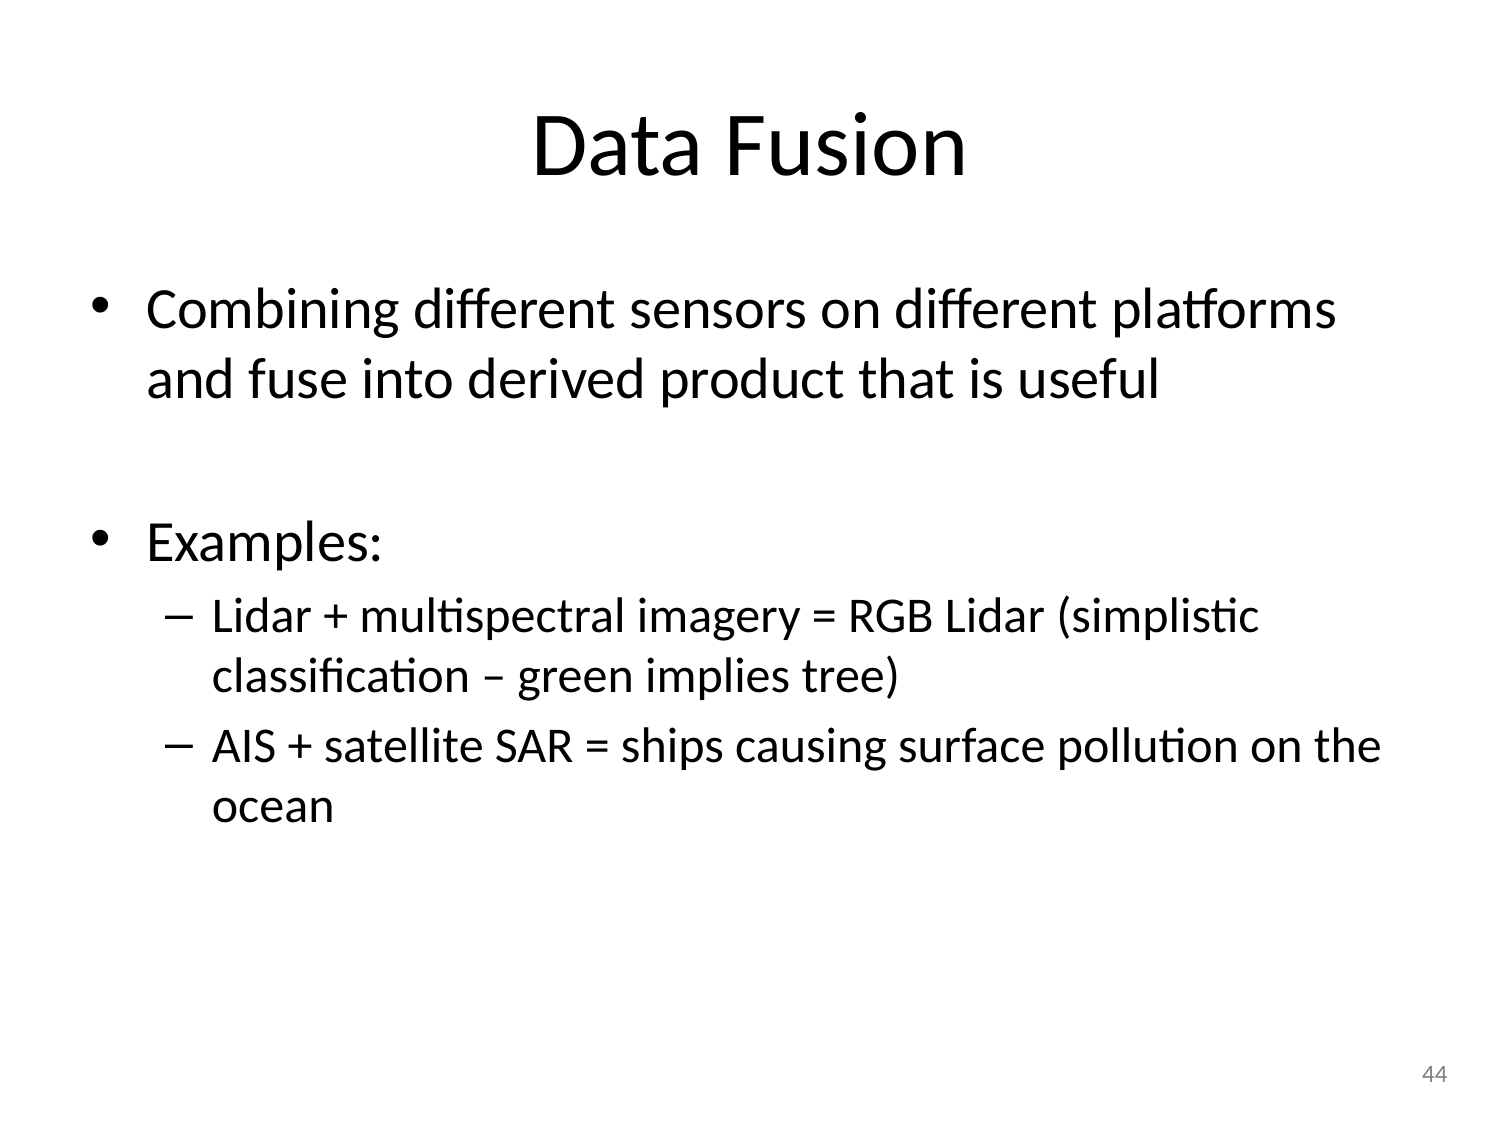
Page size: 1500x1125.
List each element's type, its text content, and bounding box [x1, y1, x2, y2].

list Combining different sensors on different platforms and fuse into derived product that is useful Examples: Lidar + multispectral imagery = RGB Lidar (simplistic classification – green implies tree) AIS + satellite SAR = ships causing surface pollution on the ocean [75, 262, 1425, 1100]
slide_number 44 [1112, 1042, 1463, 1103]
title Data Fusion [75, 45, 1425, 233]
